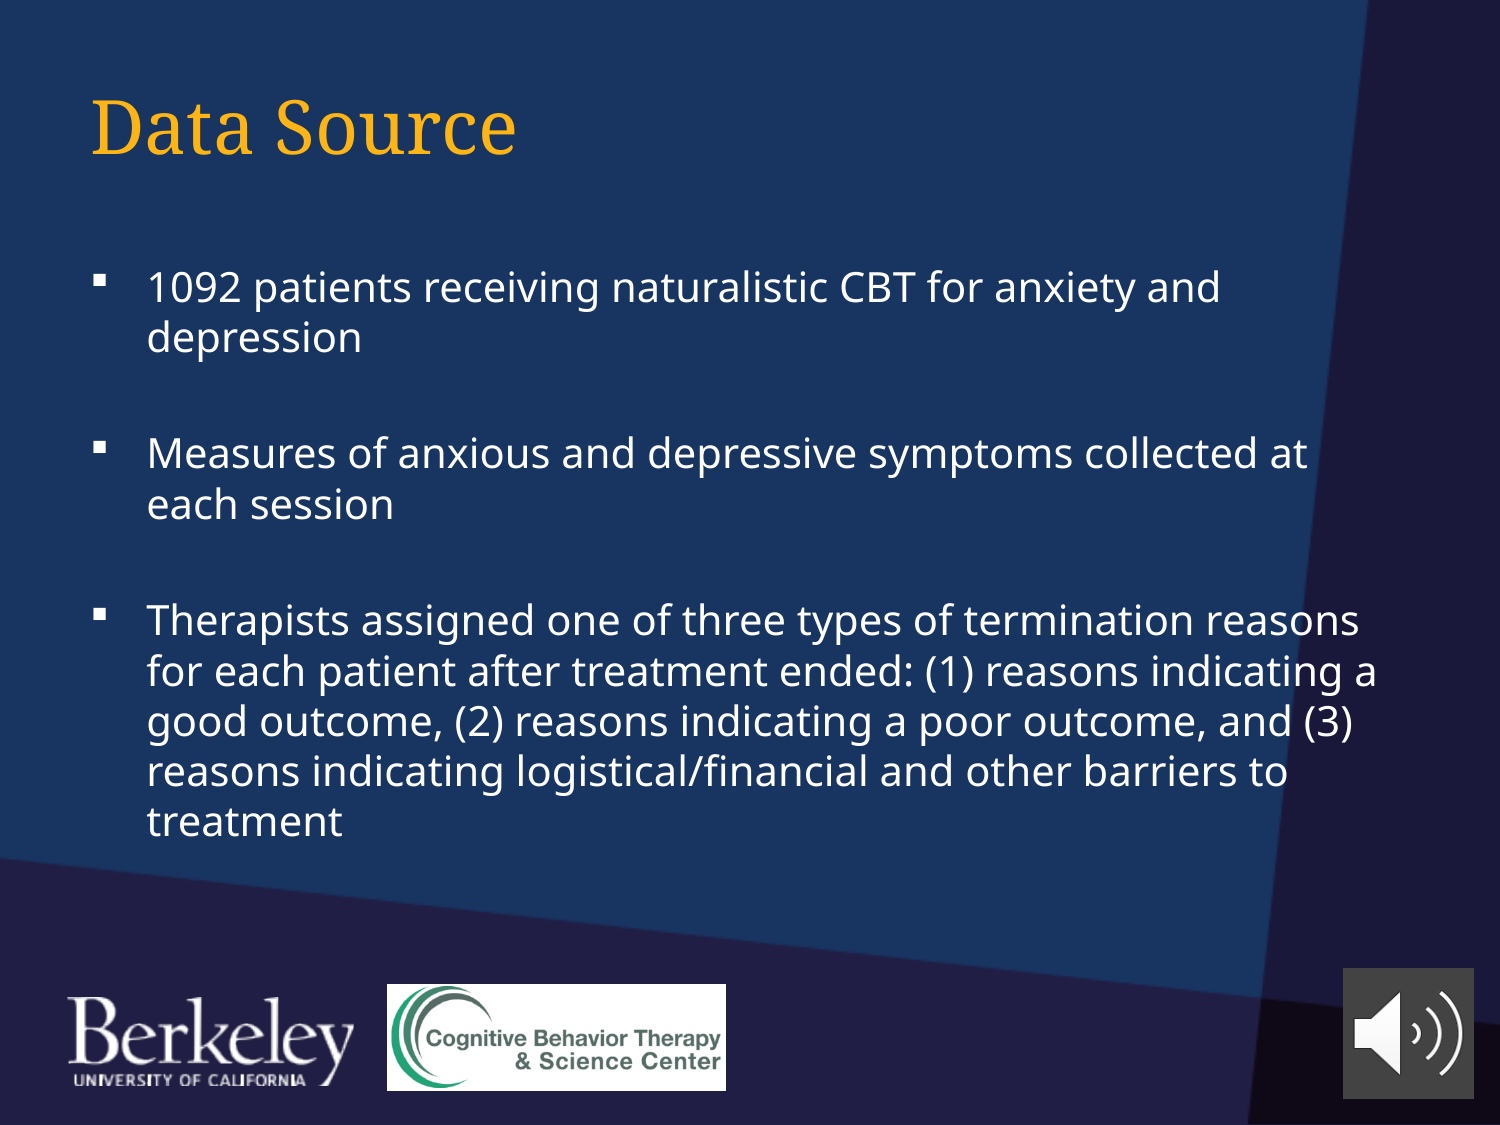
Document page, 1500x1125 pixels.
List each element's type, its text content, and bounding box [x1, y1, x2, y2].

text_box Data Source [74, 30, 1425, 219]
text_box 1092 patients receiving naturalistic CBT for anxiety and depression Measures of anxious and depressive symptoms collected at each session Therapists assigned one of three types of termination reasons for each patient after treatment ended: (1) reasons indicating a good outcome, (2) reasons indicating a poor outcome, and (3) reasons indicating logistical/financial and other barriers to treatment [74, 252, 1425, 863]
picture [0, 0, 1500, 1125]
